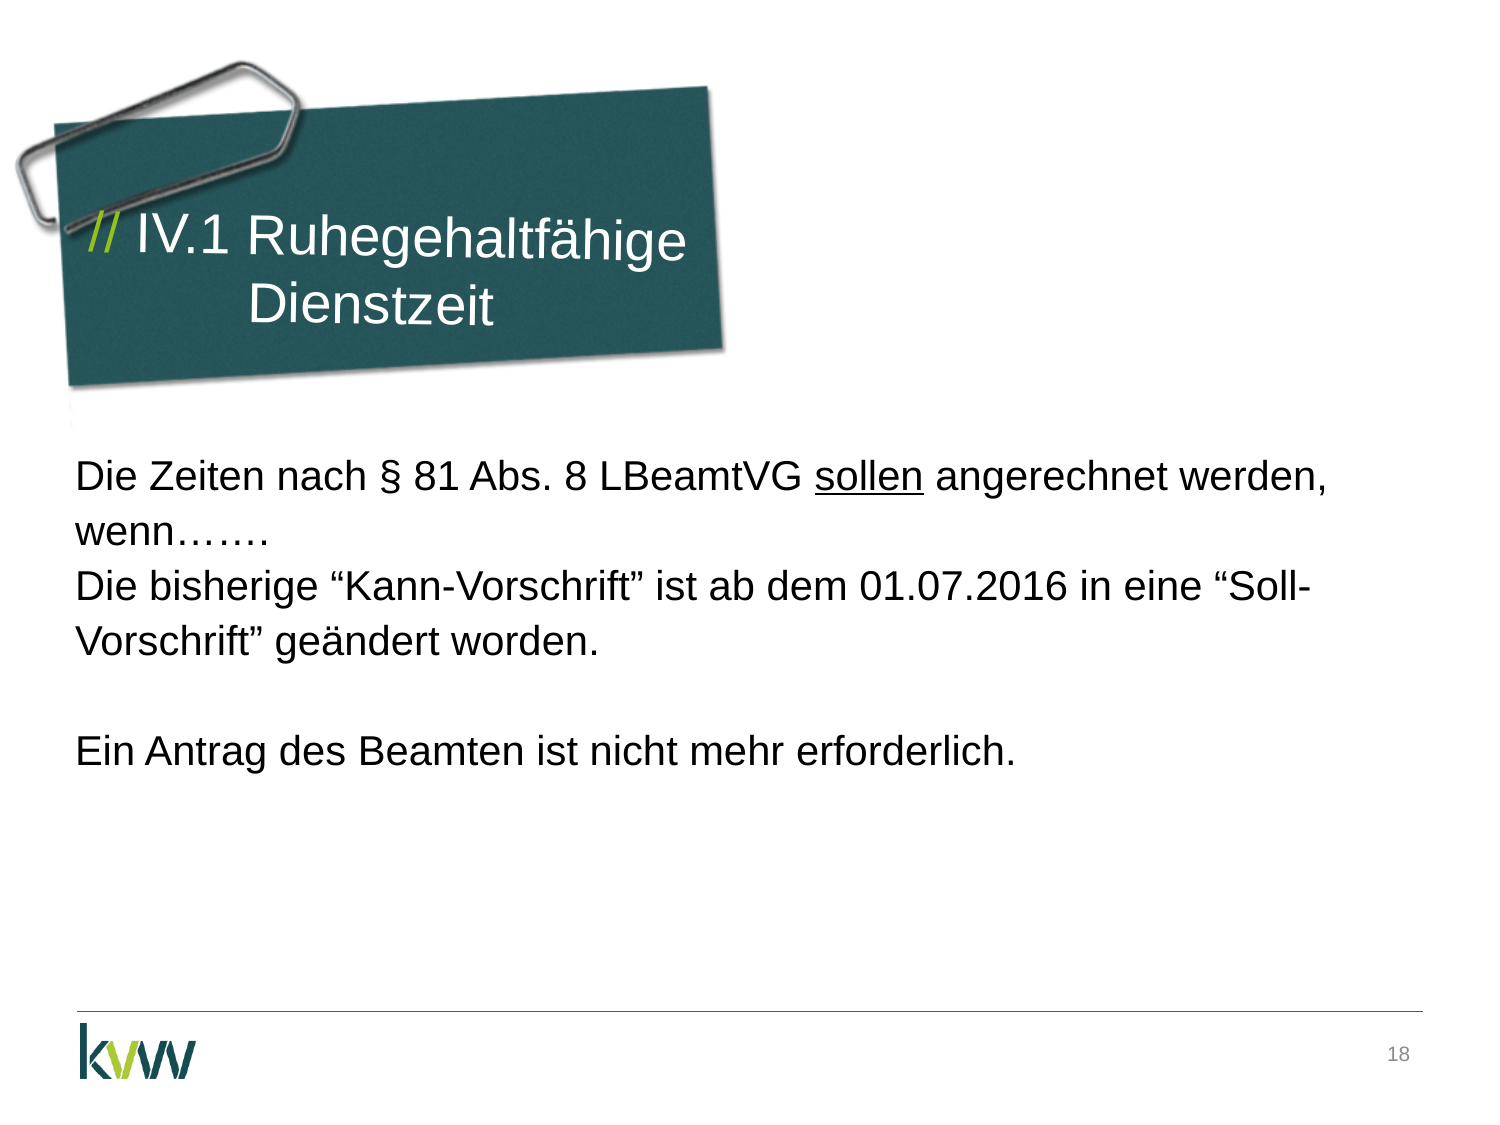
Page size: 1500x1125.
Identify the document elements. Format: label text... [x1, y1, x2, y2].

slide_number 18 [1074, 1023, 1425, 1084]
picture [0, 26, 802, 432]
picture [80, 1023, 196, 1079]
text_box Die Zeiten nach § 81 Abs. 8 LBeamtVG sollen angerechnet werden, wenn……. Die bisherige “Kann-Vorschrift” ist ab dem 01.07.2016 in eine “Soll-Vorschrift” geändert worden. Ein Antrag des Beamten ist nicht mehr erforderlich. [74, 443, 1431, 774]
